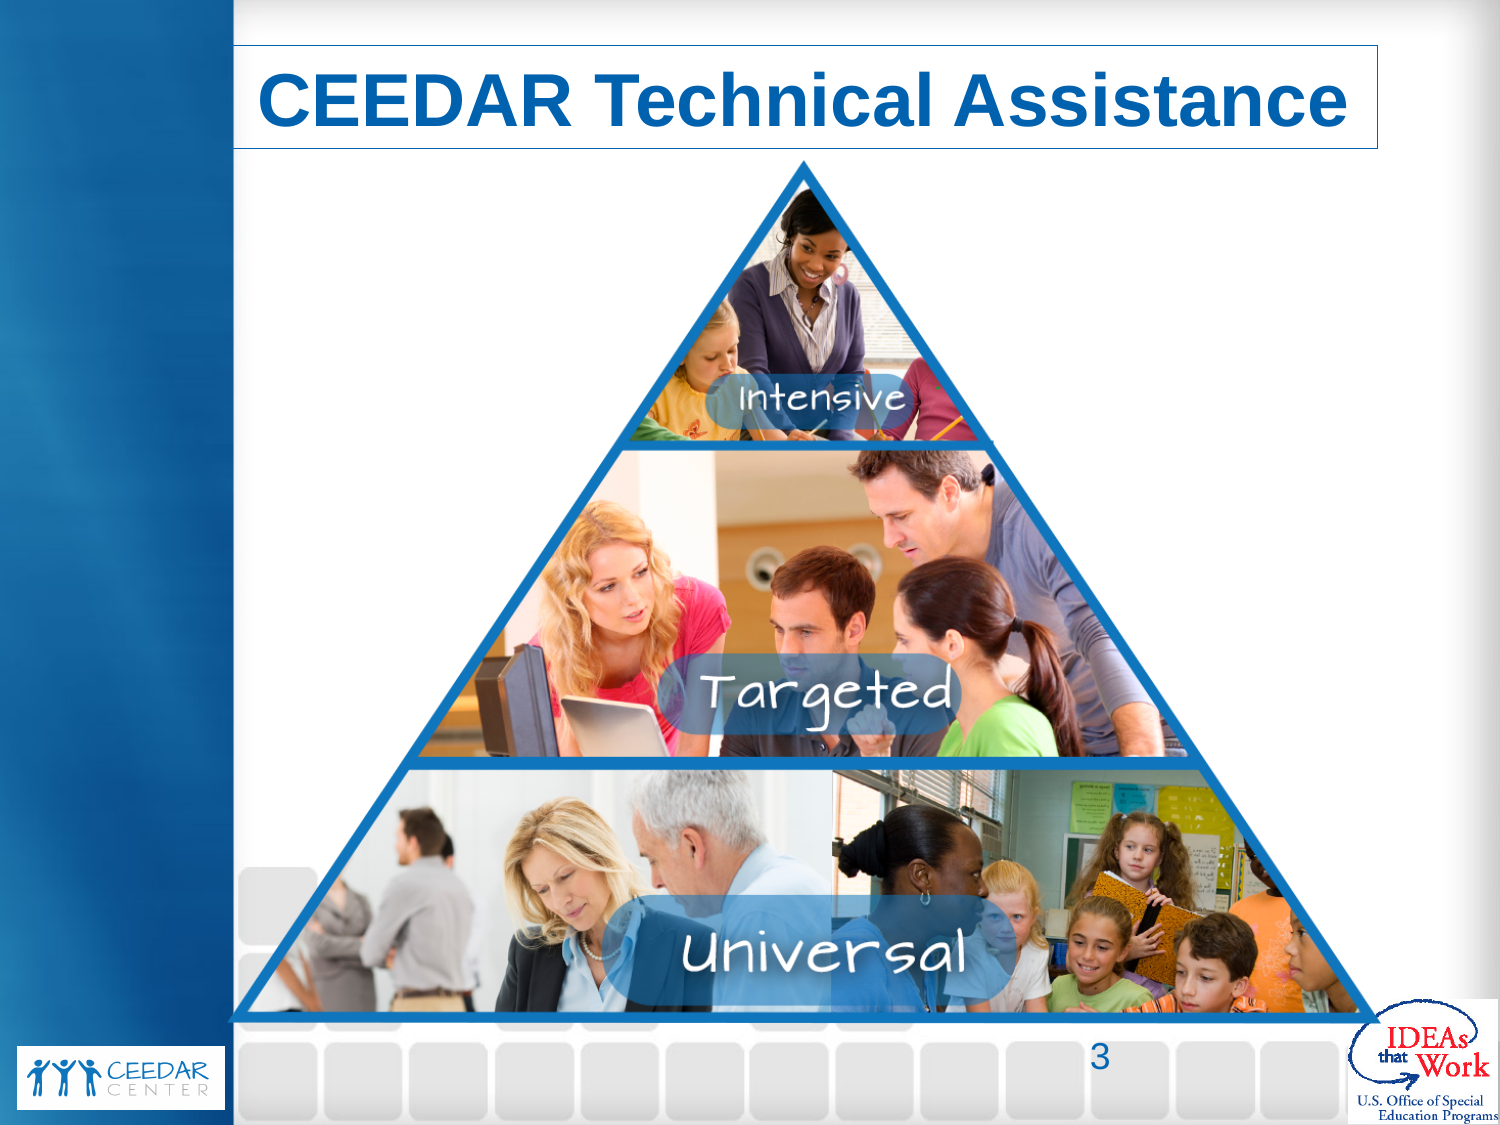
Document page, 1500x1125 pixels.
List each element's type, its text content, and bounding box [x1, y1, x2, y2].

picture [0, 0, 1500, 1125]
slide_number 3 [1074, 1024, 1425, 1103]
title CEEDAR Technical Assistance [229, 45, 1378, 149]
